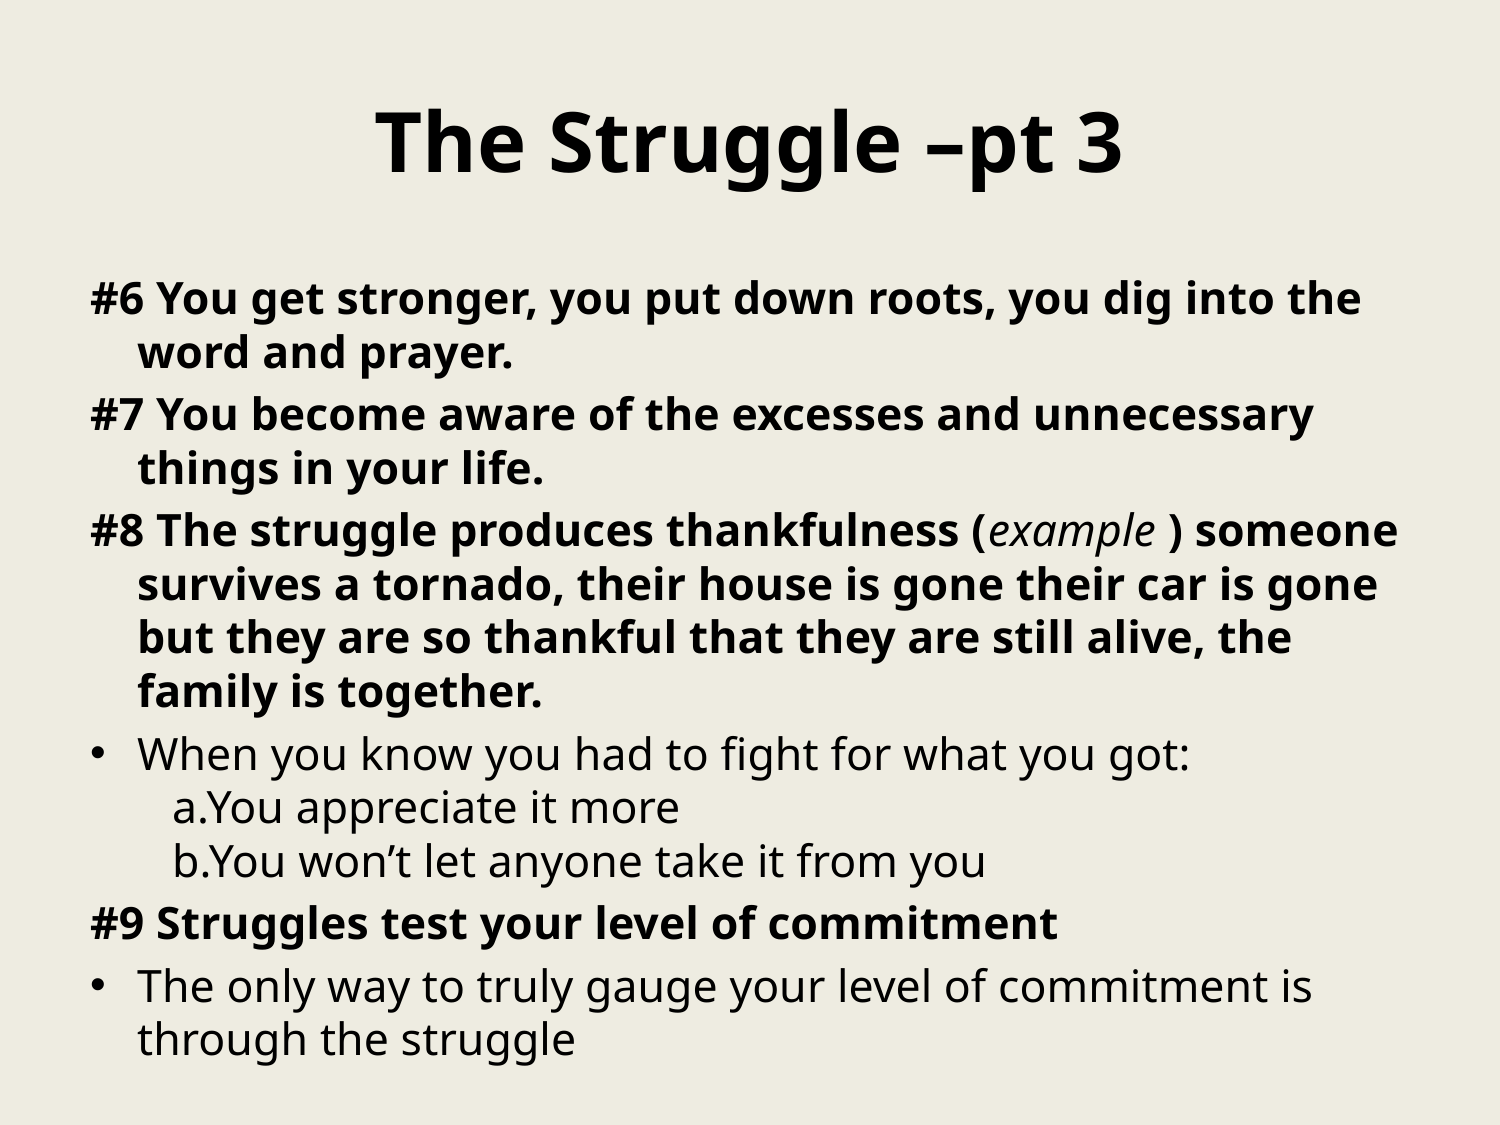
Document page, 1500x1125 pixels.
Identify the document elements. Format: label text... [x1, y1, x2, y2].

list #6 You get stronger, you put down roots, you dig into the word and prayer. #7 You become aware of the excesses and unnecessary things in your life. #8 The struggle produces thankfulness (example ) someone survives a tornado, their house is gone their car is gone but they are so thankful that they are still alive, the family is together. When you know you had to fight for what you got: a.You appreciate it more b.You won’t let anyone take it from you #9 Struggles test your level of commitment The only way to truly gauge your level of commitment is through the struggle [75, 262, 1425, 1075]
title The Struggle –pt 3 [75, 45, 1425, 233]
